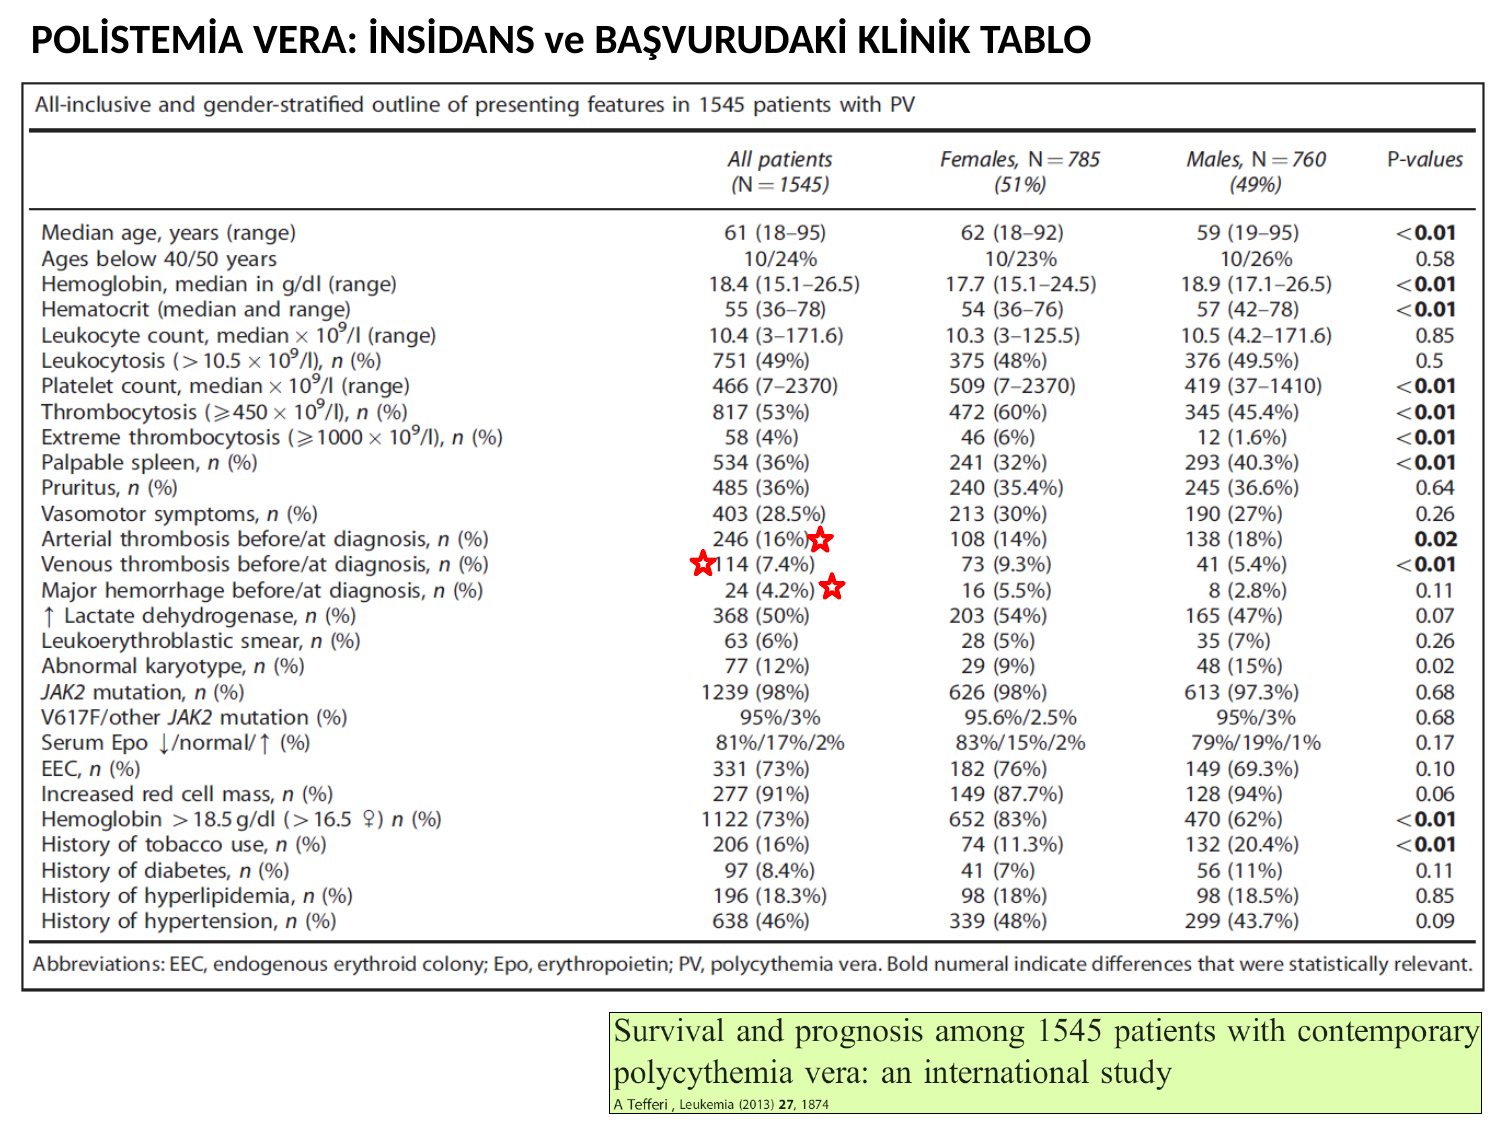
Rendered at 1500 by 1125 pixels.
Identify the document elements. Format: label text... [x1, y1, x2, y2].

picture [17, 78, 1489, 997]
picture [609, 1012, 1482, 1114]
text_box POLİSTEMİA VERA: İNSİDANS ve BAŞVURUDAKİ KLİNİK TABLO [16, 4, 1107, 70]
